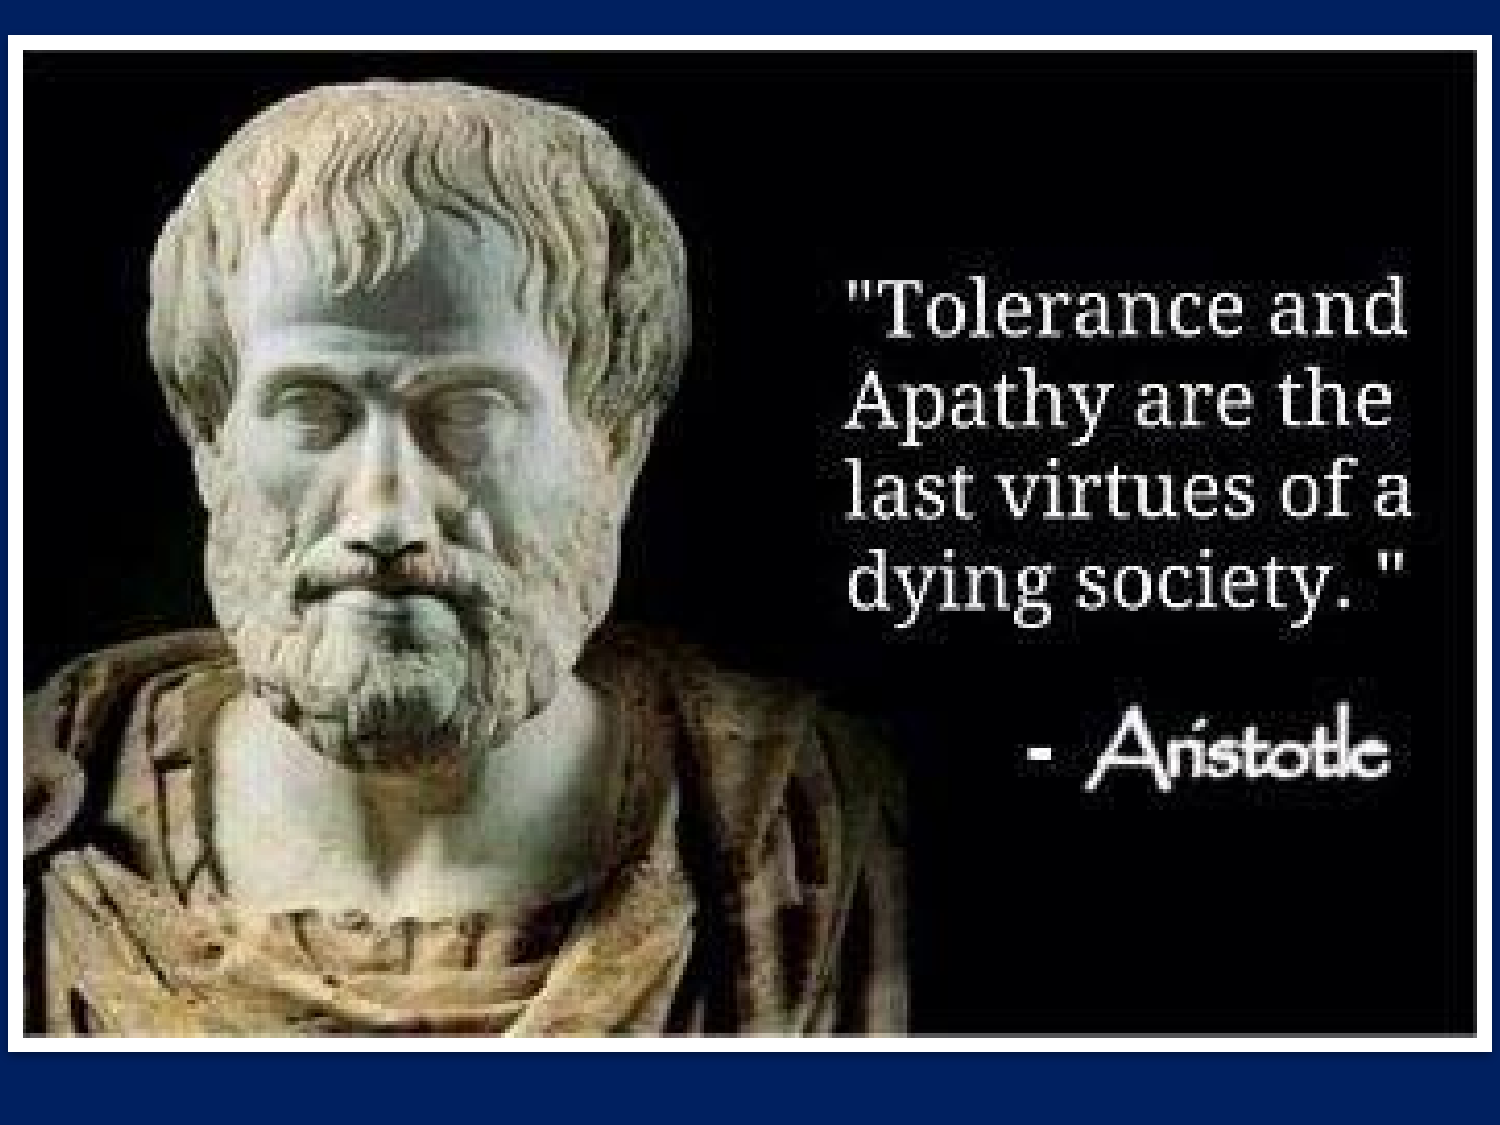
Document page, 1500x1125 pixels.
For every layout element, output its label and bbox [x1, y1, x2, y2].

picture [22, 49, 1478, 1038]
